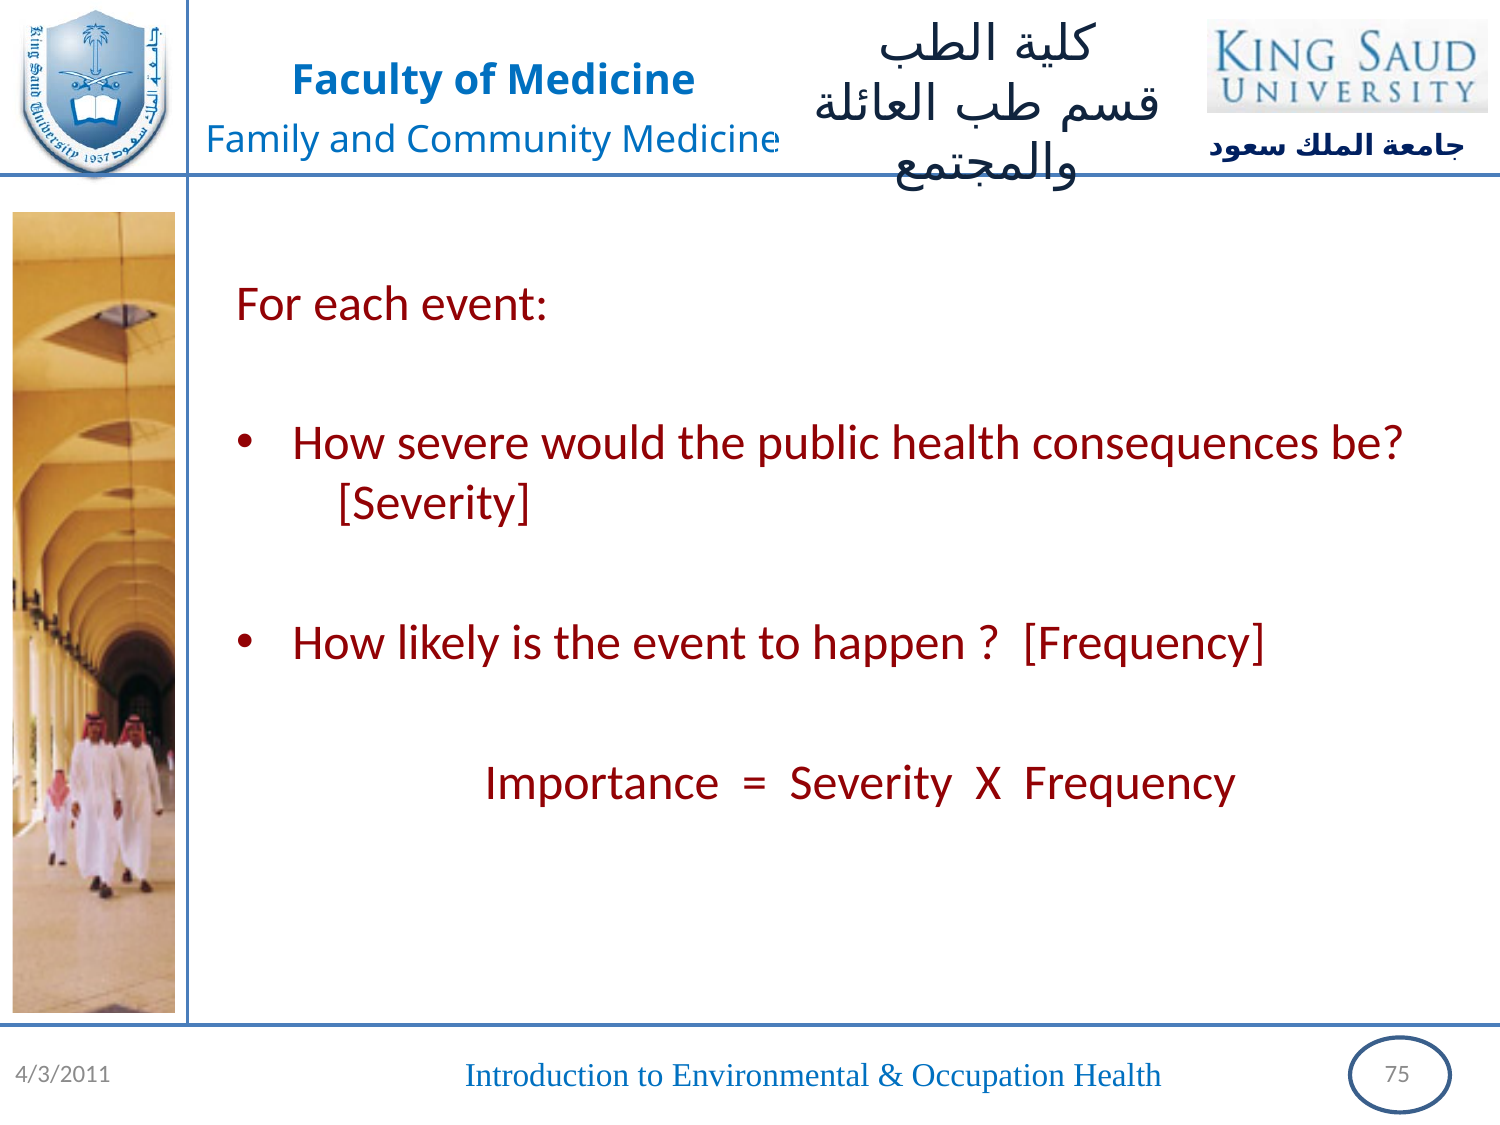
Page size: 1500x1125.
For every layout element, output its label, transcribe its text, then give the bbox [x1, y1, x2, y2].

picture [1207, 19, 1488, 113]
picture [12, 212, 175, 1013]
slide_number 75 [1312, 1042, 1425, 1103]
picture [0, 177, 186, 188]
picture [0, 0, 186, 173]
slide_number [0, 1042, 350, 1103]
text_box For each event: How severe would the public health consequences be? [Severity] How likely is the event to happen ? [Frequency] Importance = Severity X Frequency [221, 262, 1500, 900]
